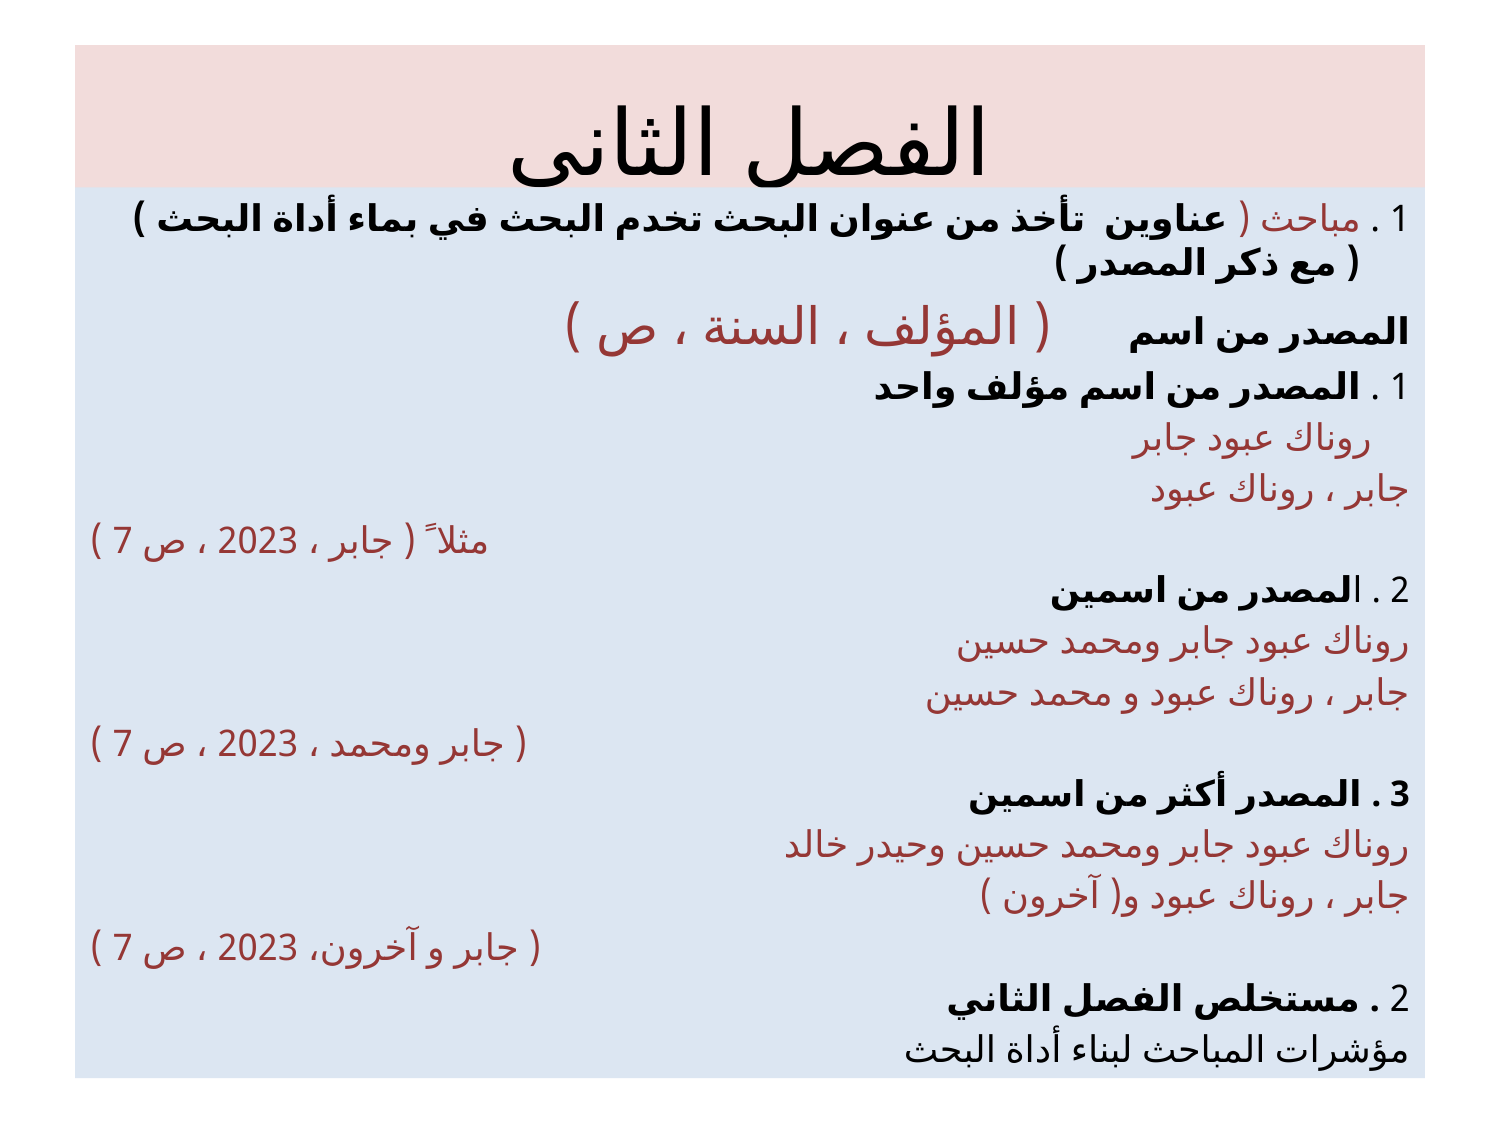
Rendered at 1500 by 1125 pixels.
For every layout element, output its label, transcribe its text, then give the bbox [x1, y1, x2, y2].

list 1 . مباحث ( عناوين تأخذ من عنوان البحث تخدم البحث في بماء أداة البحث ) ( مع ذكر المصدر ) المصدر من اسم ( المؤلف ، السنة ، ص ) 1 . المصدر من اسم مؤلف واحد روناك عبود جابر جابر ، روناك عبود مثلا ً ( جابر ، 2023 ، ص 7 ) 2 . المصدر من اسمين روناك عبود جابر ومحمد حسين جابر ، روناك عبود و محمد حسين ( جابر ومحمد ، 2023 ، ص 7 ) 3 . المصدر أكثر من اسمين روناك عبود جابر ومحمد حسين وحيدر خالد جابر ، روناك عبود و( آخرون ) ( جابر و آخرون، 2023 ، ص 7 ) 2 . مستخلص الفصل الثاني مؤشرات المباحث لبناء أداة البحث [75, 187, 1425, 1079]
title الفصل الثاني [75, 45, 1425, 187]
